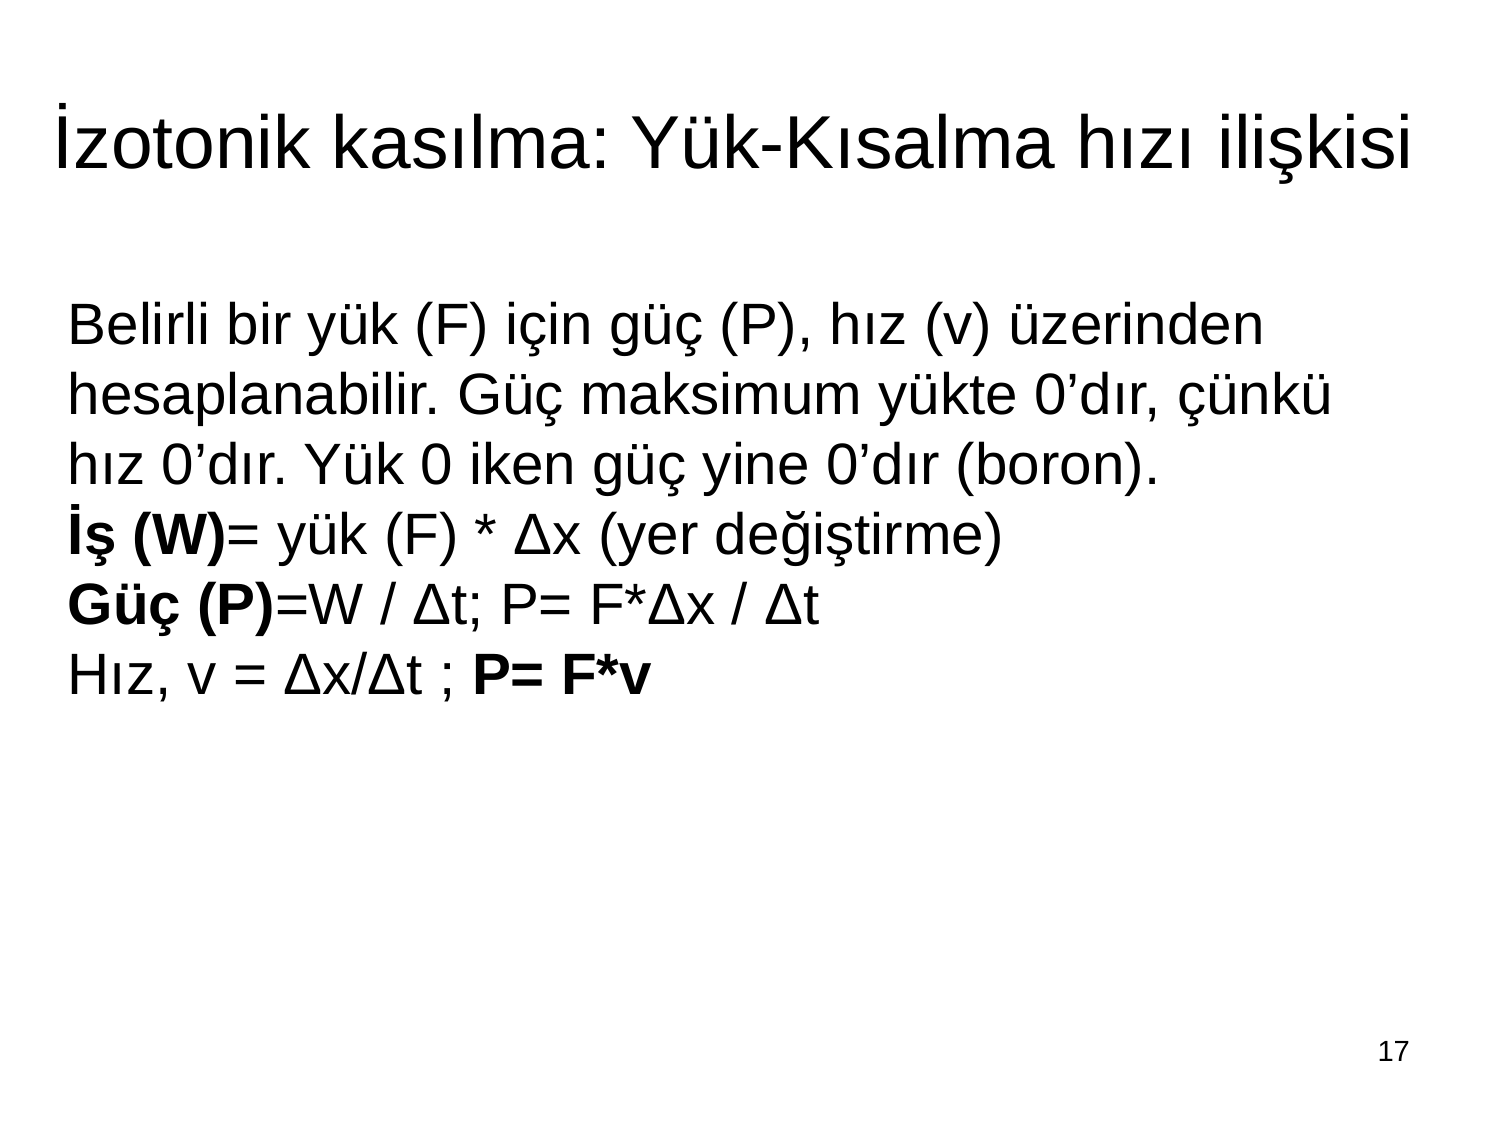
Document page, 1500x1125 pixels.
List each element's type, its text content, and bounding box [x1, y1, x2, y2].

text_box Belirli bir yük (F) için güç (P), hız (v) üzerinden hesaplanabilir. Güç maksimum yükte 0’dır, çünkü hız 0’dır. Yük 0 iken güç yine 0’dır (boron). İş (W)= yük (F) * Δx (yer değiştirme) Güç (P)=W / Δt; P= F*Δx / Δt Hız, v = Δx/Δt ; P= F*v [53, 278, 1388, 714]
slide_number 17 [1074, 1024, 1426, 1103]
title İzotonik kasılma: Yük-Kısalma hızı ilişkisi [29, 45, 1459, 233]
